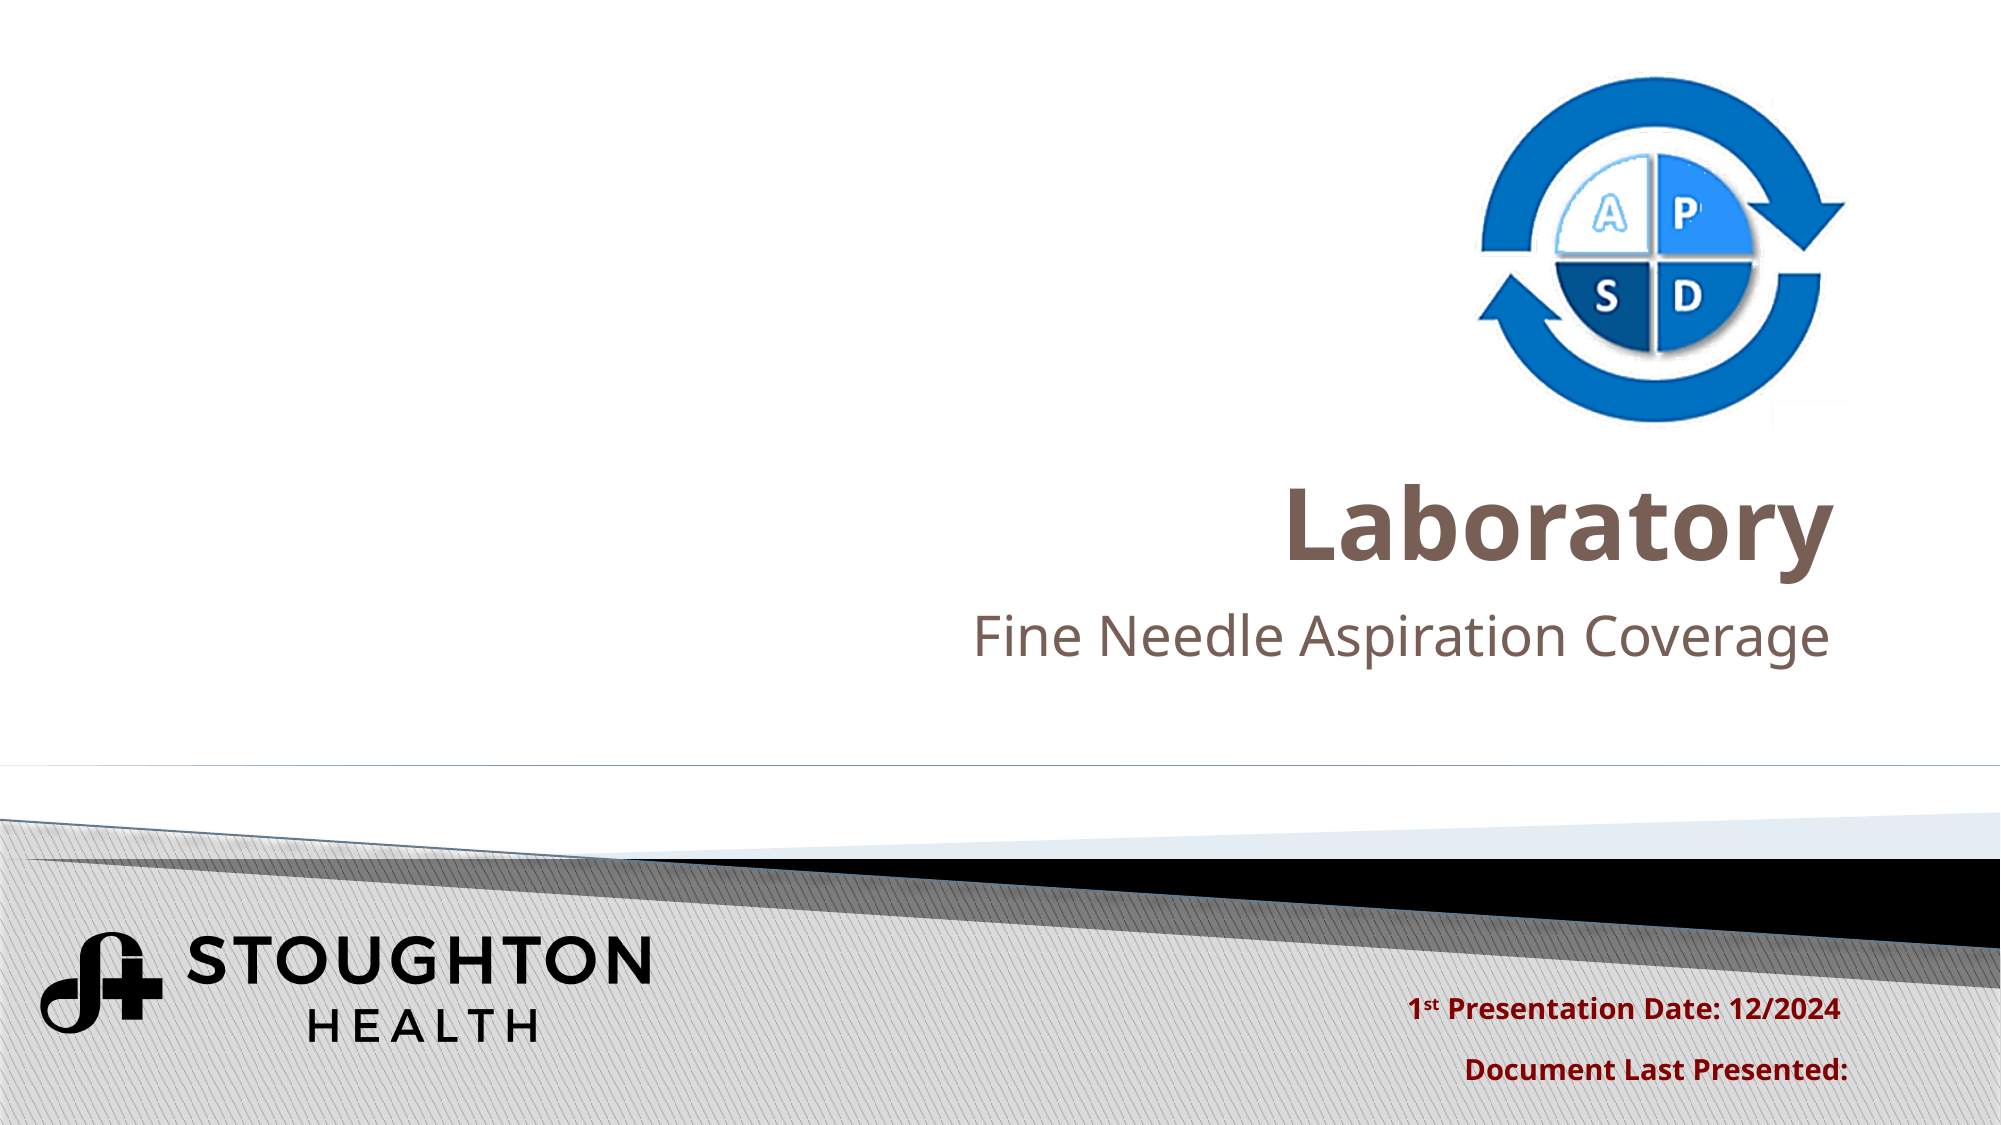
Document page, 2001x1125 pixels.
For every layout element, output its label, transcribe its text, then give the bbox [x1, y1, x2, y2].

picture [7, 859, 2000, 989]
table_cell Document Last Presented: [939, 1042, 1864, 1102]
subtitle Fine Needle Aspiration Coverage [150, 592, 1850, 790]
text_box List the changes that have been made leading to improvements. [0, 822, 504, 1125]
table_header 1st Presentation Date: 12/2024 [939, 981, 1864, 1042]
title Laboratory [150, 287, 1850, 588]
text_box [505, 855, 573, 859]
picture [1469, 66, 1851, 438]
picture [40, 932, 651, 1042]
